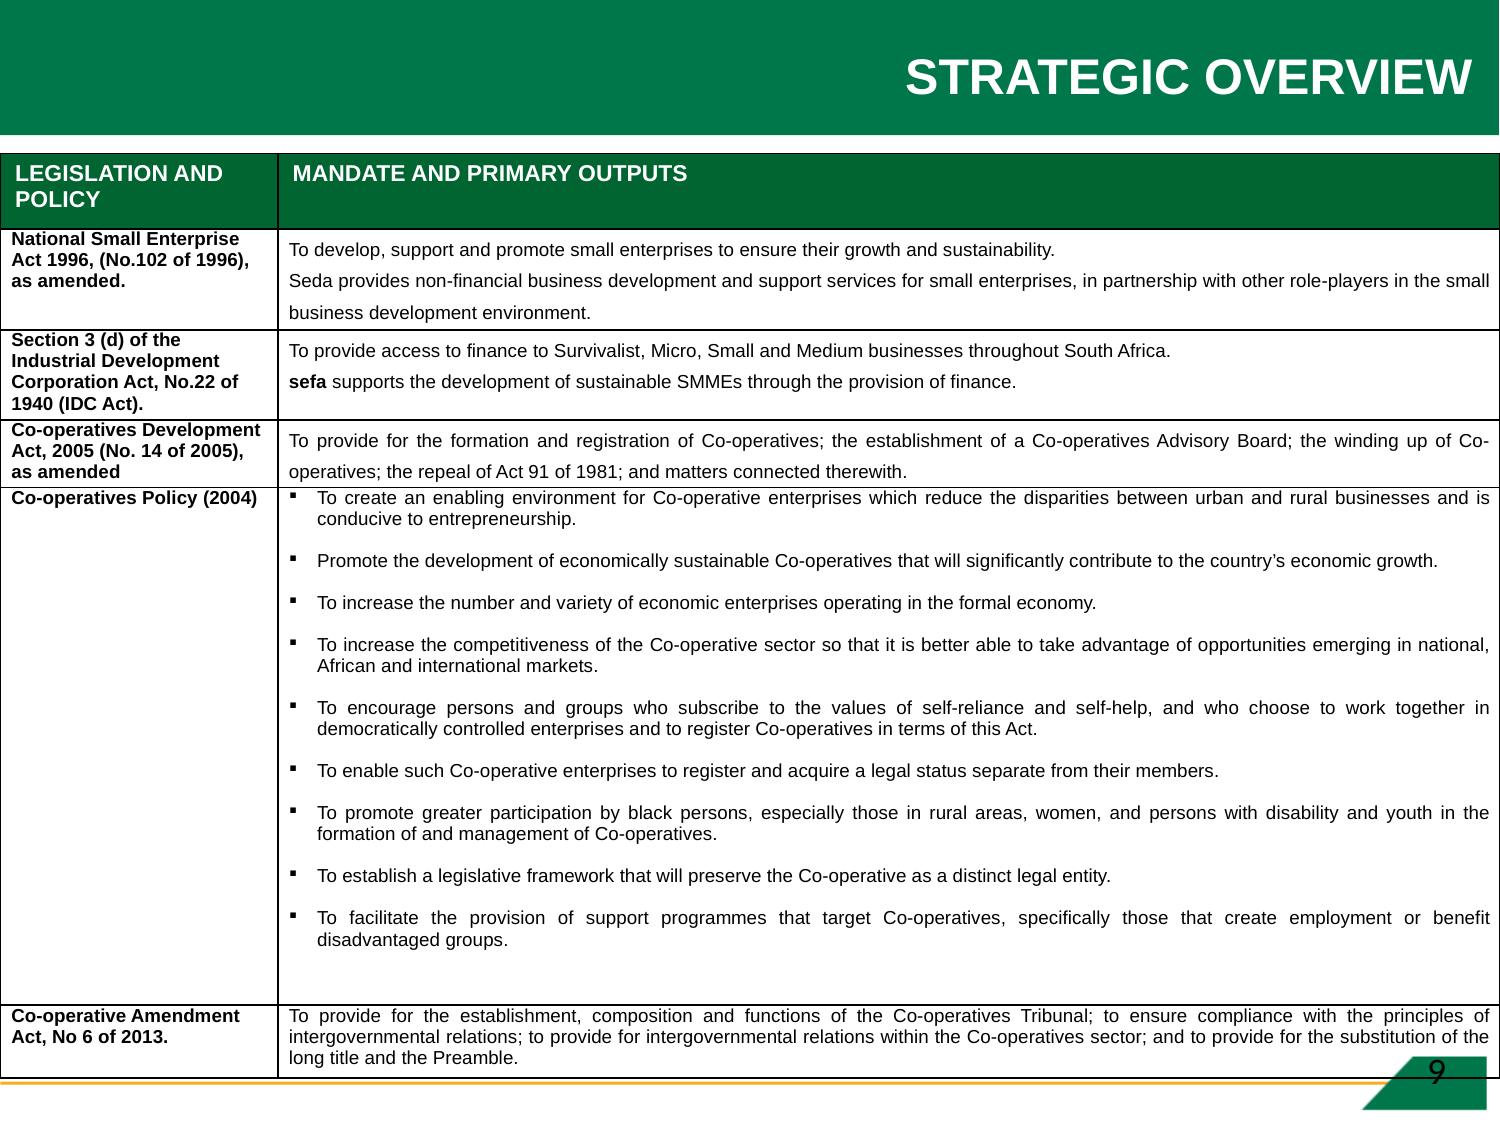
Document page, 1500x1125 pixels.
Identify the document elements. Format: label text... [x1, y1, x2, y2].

table_header LEGISLATION AND POLICY [1, 154, 277, 228]
table_cell Co-operatives Development Act, 2005 (No. 14 of 2005), as amended [1, 421, 277, 487]
table_cell To provide access to finance to Survivalist, Micro, Small and Medium businesses throughout South Africa. sefa supports the development of sustainable SMMEs through the provision of finance. [279, 331, 1499, 419]
table_cell To provide for the establishment, composition and functions of the Co-operatives Tribunal; to ensure compliance with the principles of intergovernmental relations; to provide for intergovernmental relations within the Co-operatives sector; and to provide for the substitution of the long title and the Preamble. [279, 1006, 1499, 1039]
table_header MANDATE AND PRIMARY OUTPUTS [279, 154, 1499, 228]
table_cell Co-operative Amendment Act, No 6 of 2013. [1, 1006, 277, 1038]
table_cell National Small Enterprise Act 1996, (No.102 of 1996), as amended. [1, 230, 277, 329]
table_cell To provide for the formation and registration of Co-operatives; the establishment of a Co-operatives Advisory Board; the winding up of Co-operatives; the repeal of Act 91 of 1981; and matters connected therewith. [279, 421, 1499, 487]
picture [0, 1039, 1500, 1125]
table_cell Section 3 (d) of the Industrial Development Corporation Act, No.22 of 1940 (IDC Act). [1, 331, 277, 419]
table_cell To develop, support and promote small enterprises to ensure their growth and sustainability. Seda provides non-financial business development and support services for small enterprises, in partnership with other role-players in the small business development environment. [279, 230, 1499, 329]
text_box [0, 0, 1499, 136]
text_box STRATEGIC OVERVIEW [74, 37, 1488, 113]
table_cell To create an enabling environment for Co-operative enterprises which reduce the disparities between urban and rural businesses and is conducive to entrepreneurship. Promote the development of economically sustainable Co-operatives that will significantly contribute to the country’s economic growth. To increase the number and variety of economic enterprises operating in the formal economy. To increase the competitiveness of the Co-operative sector so that it is better able to take advantage of opportunities emerging in national, African and international markets. To encourage persons and groups who subscribe to the values of self-reliance and self-help, and who choose to work together in democratically controlled enterprises and to register Co-operatives in terms of this Act. To enable such Co-operative enterprises to register and acquire a legal status separate from their members. To promote greater participation by black persons, especially those in rural areas, women, and persons with disability and youth in the formation of and management of Co-operatives. To establish a legislative framework that will preserve the Co-operative as a distinct legal entity. To facilitate the provision of support programmes that target Co-operatives, specifically those that create employment or benefit disadvantaged groups. [279, 488, 1499, 1004]
table_cell Co-operatives Policy (2004) [1, 488, 277, 1004]
